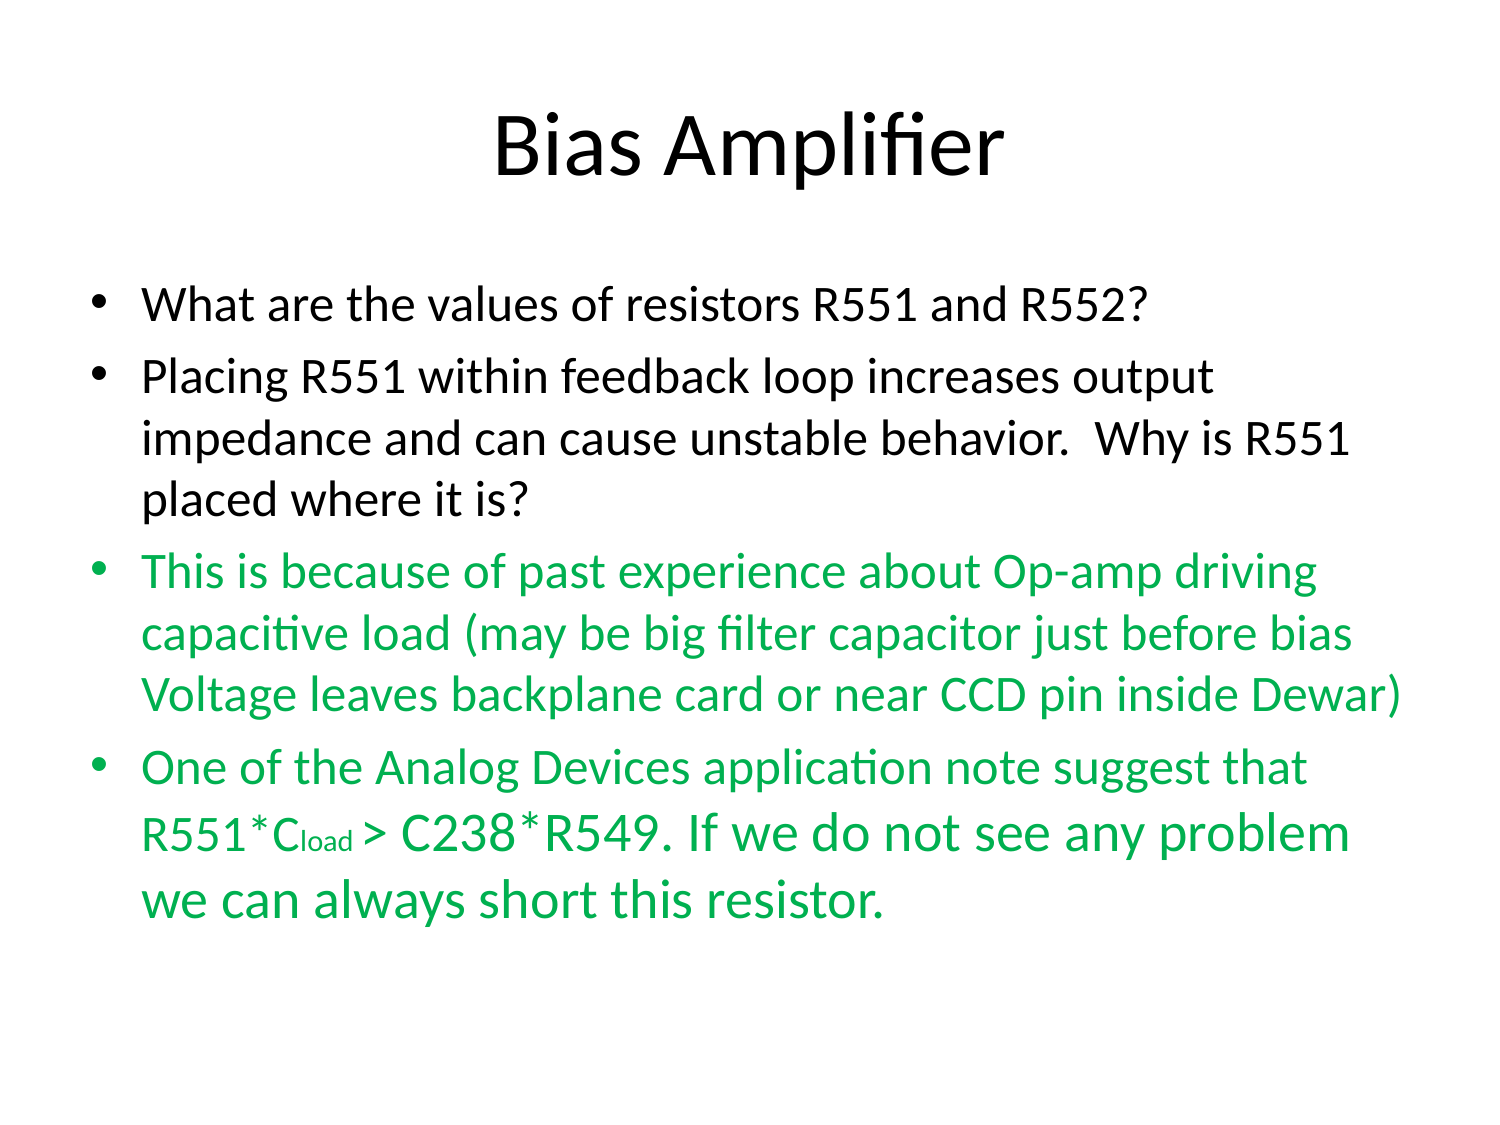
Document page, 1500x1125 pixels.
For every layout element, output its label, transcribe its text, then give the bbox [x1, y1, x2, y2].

list What are the values of resistors R551 and R552? Placing R551 within feedback loop increases output impedance and can cause unstable behavior. Why is R551 placed where it is? This is because of past experience about Op-amp driving capacitive load (may be big filter capacitor just before bias Voltage leaves backplane card or near CCD pin inside Dewar) One of the Analog Devices application note suggest that R551*Cload > C238*R549. If we do not see any problem we can always short this resistor. [75, 262, 1425, 1005]
title Bias Amplifier [75, 45, 1425, 233]
